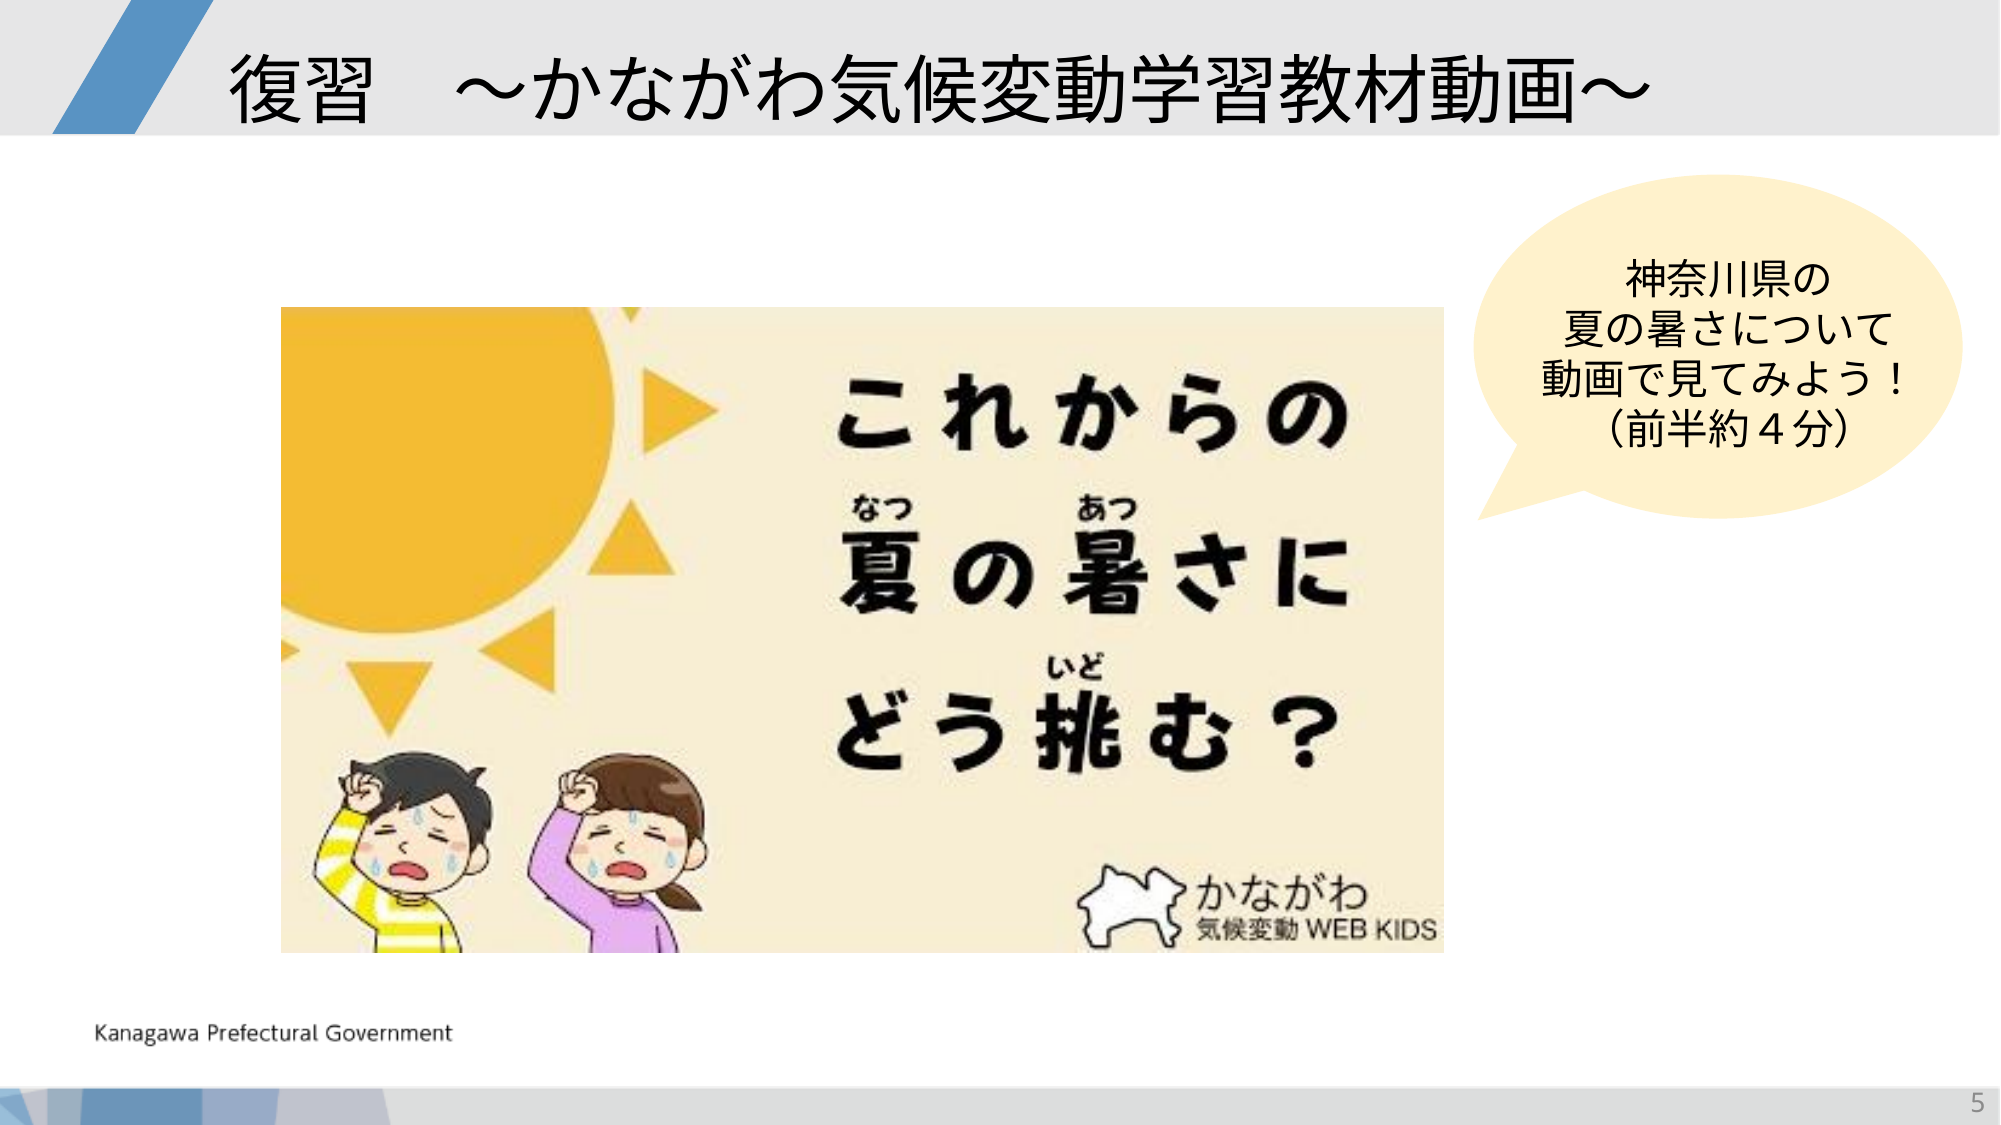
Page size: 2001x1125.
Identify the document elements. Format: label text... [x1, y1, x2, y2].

text_box [1477, 460, 1902, 521]
picture [0, 0, 2000, 1125]
text_box [1520, 174, 1916, 245]
title 復習 ～かながわ気候変動学習教材動画～ [213, 0, 2000, 134]
text_box 神奈川県の 夏の暑さについて 動画で見てみよう！ （前半約４分） [1229, 245, 2000, 460]
slide_number 4 [1551, 1074, 2000, 1125]
